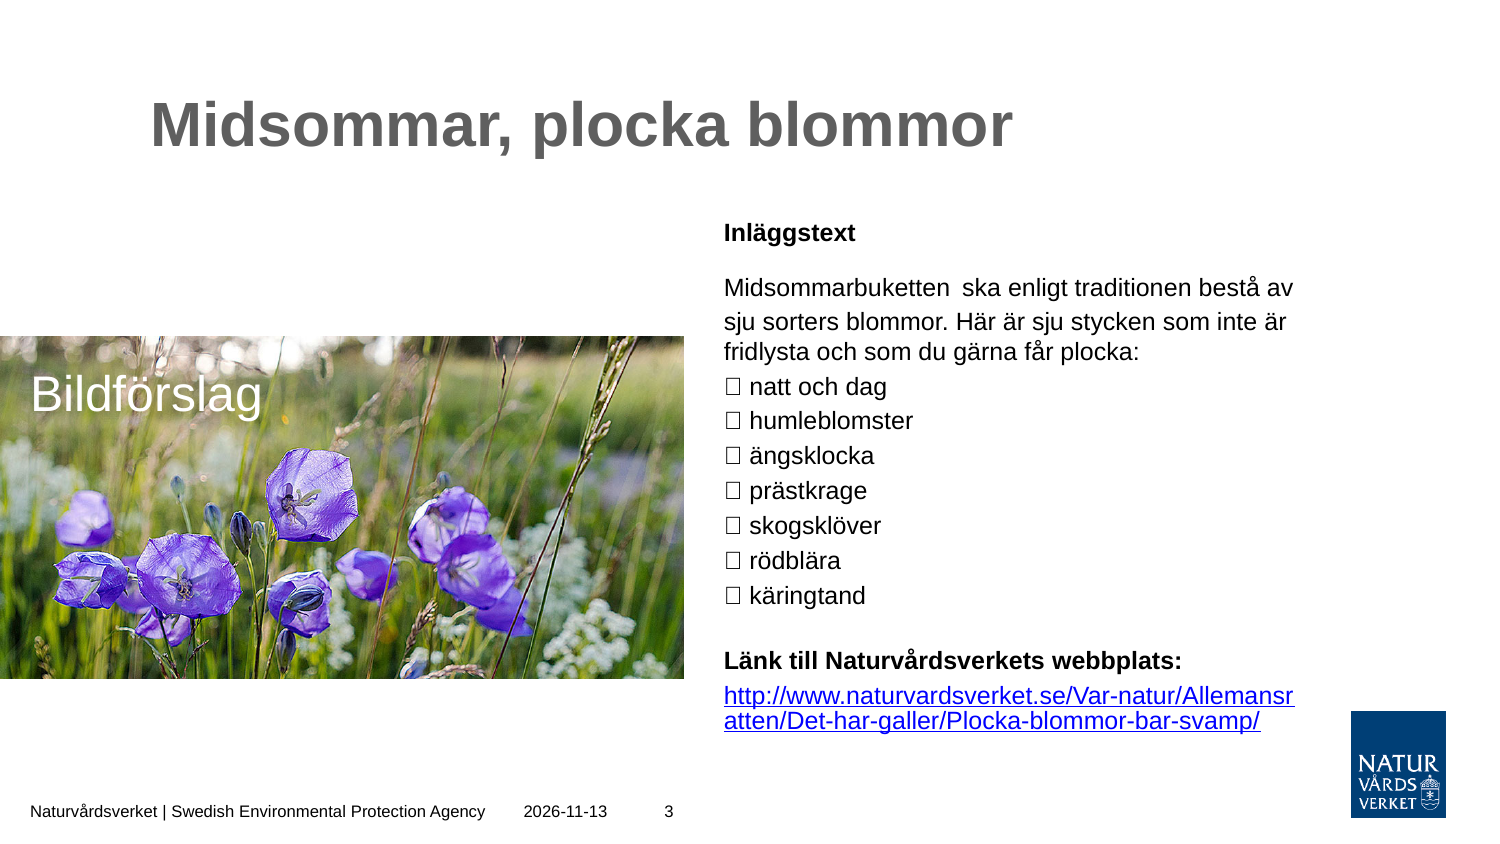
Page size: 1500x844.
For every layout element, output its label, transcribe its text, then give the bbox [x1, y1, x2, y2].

slide_number 3 [629, 795, 689, 827]
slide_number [514, 795, 629, 827]
title Midsommar, plocka blommor [135, 76, 1470, 254]
list Inläggstext Midsommarbuketten ska enligt traditionen bestå av sju sorters blommor. Här är sju stycken som inte är fridlysta och som du gärna får plocka: 🌸 natt och dag 🌿 humleblomster 🌹 ängsklocka 🌻 prästkrage 🐞 skogsklöver 🌱 rödblära 🌸 käringtand Länk till Naturvårdsverkets webbplats: http://www.naturvardsverket.se/Var-natur/Allemansratten/Det-har-galler/Plocka-blommor-bar-svamp/ [708, 209, 1317, 795]
picture [0, 336, 684, 679]
footer Naturvårdsverket | Swedish Environmental Protection Agency [15, 795, 514, 827]
picture [1351, 711, 1446, 818]
